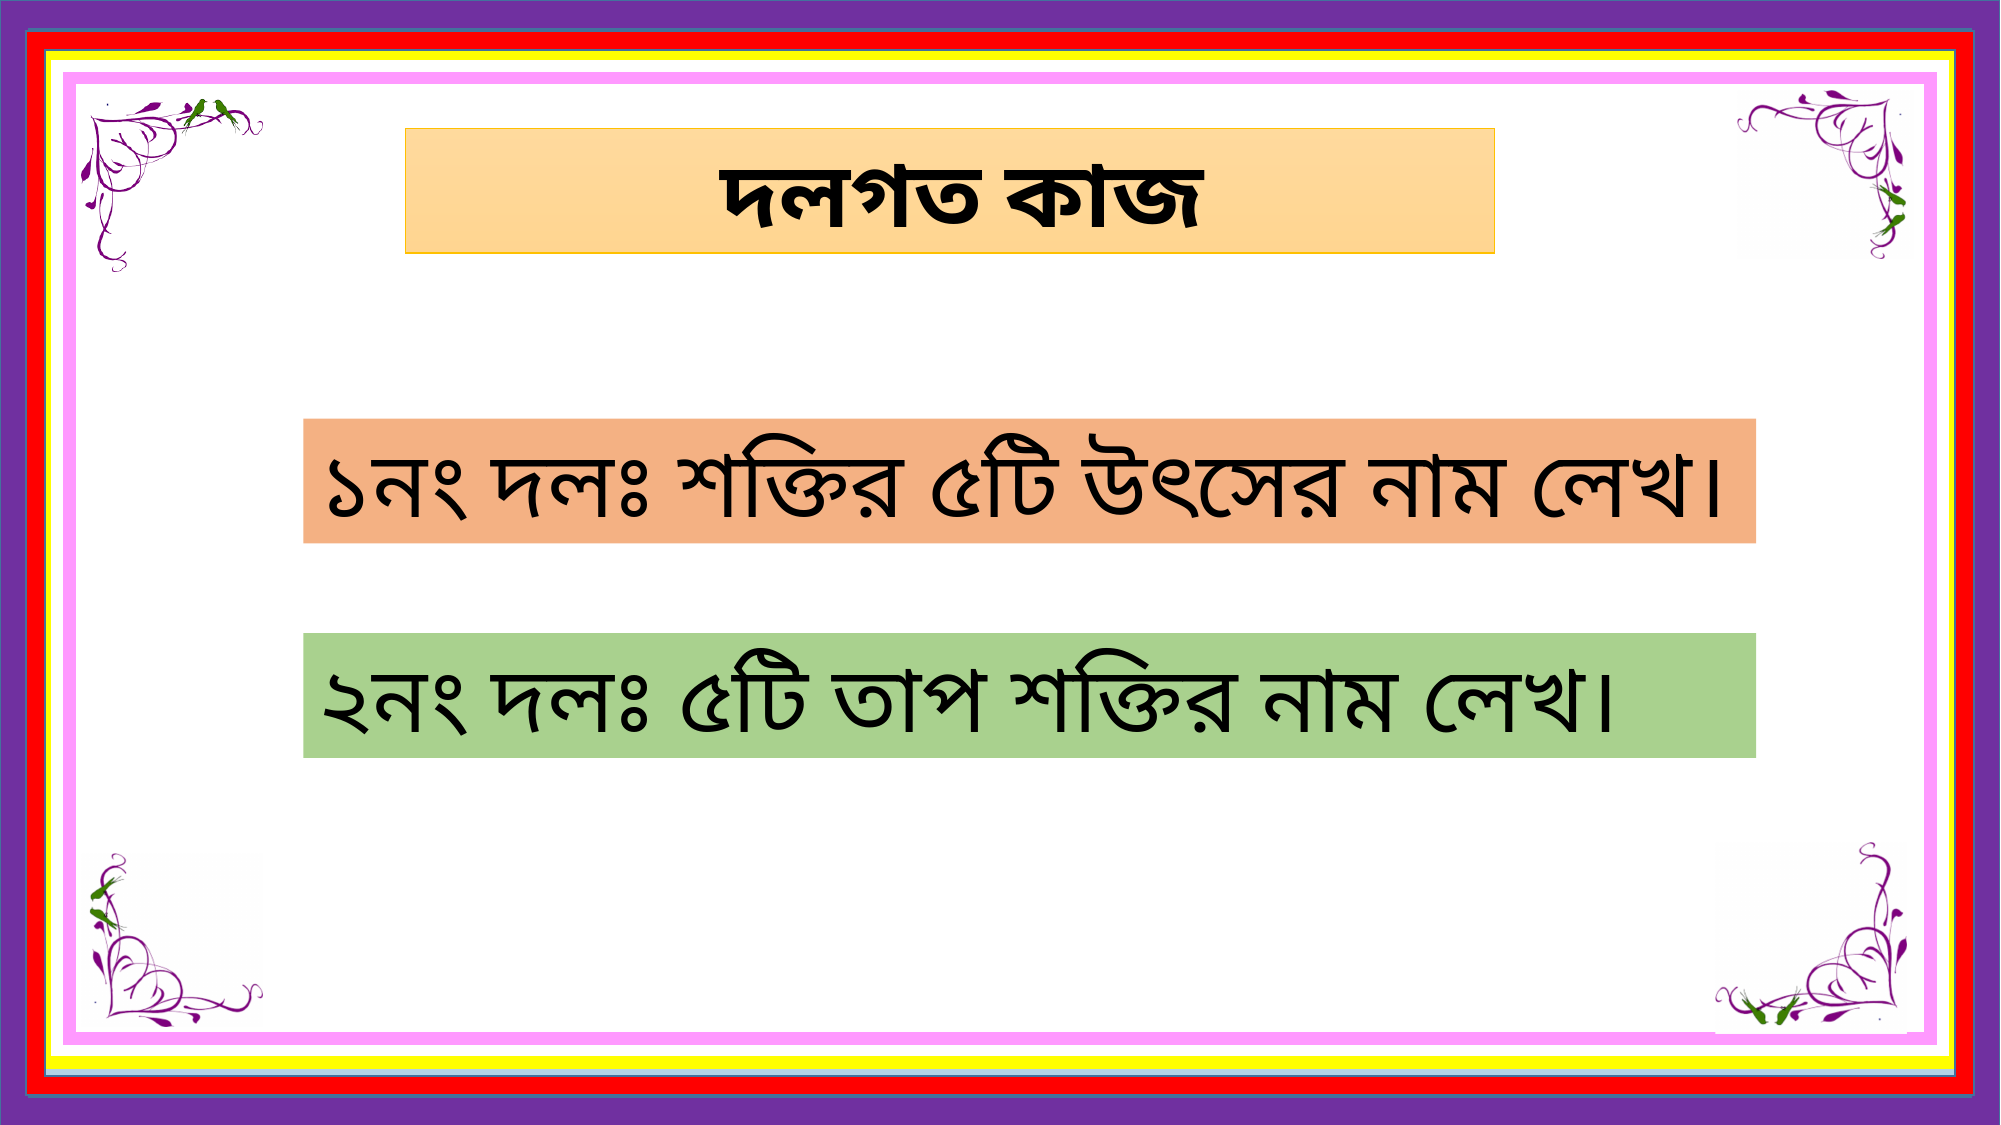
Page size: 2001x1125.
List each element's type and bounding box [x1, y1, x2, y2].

text_box [44, 54, 1956, 1063]
text_box [25, 30, 1975, 1096]
text_box [0, 0, 2000, 1125]
